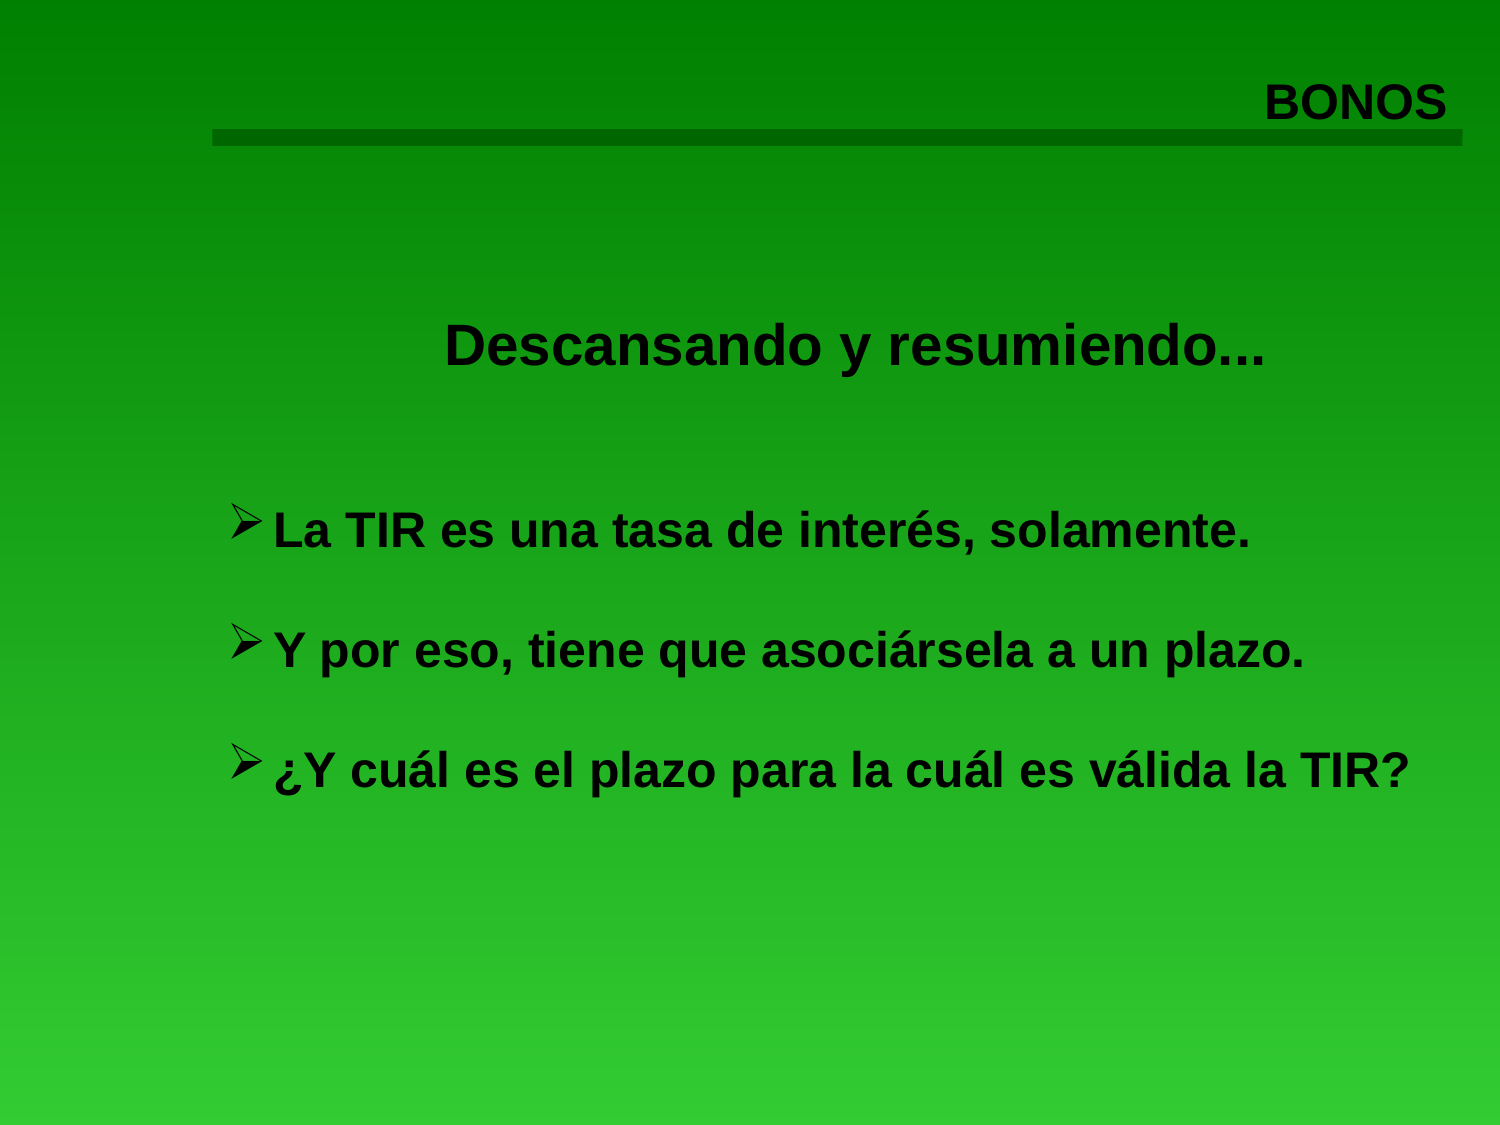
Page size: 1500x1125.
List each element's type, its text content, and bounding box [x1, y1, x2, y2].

text_box Descansando y resumiendo... La TIR es una tasa de interés, solamente. Y por eso, tiene que asociársela a un plazo. ¿Y cuál es el plazo para la cuál es válida la TIR? [212, 299, 1500, 865]
text_box BONOS [37, 62, 1463, 138]
